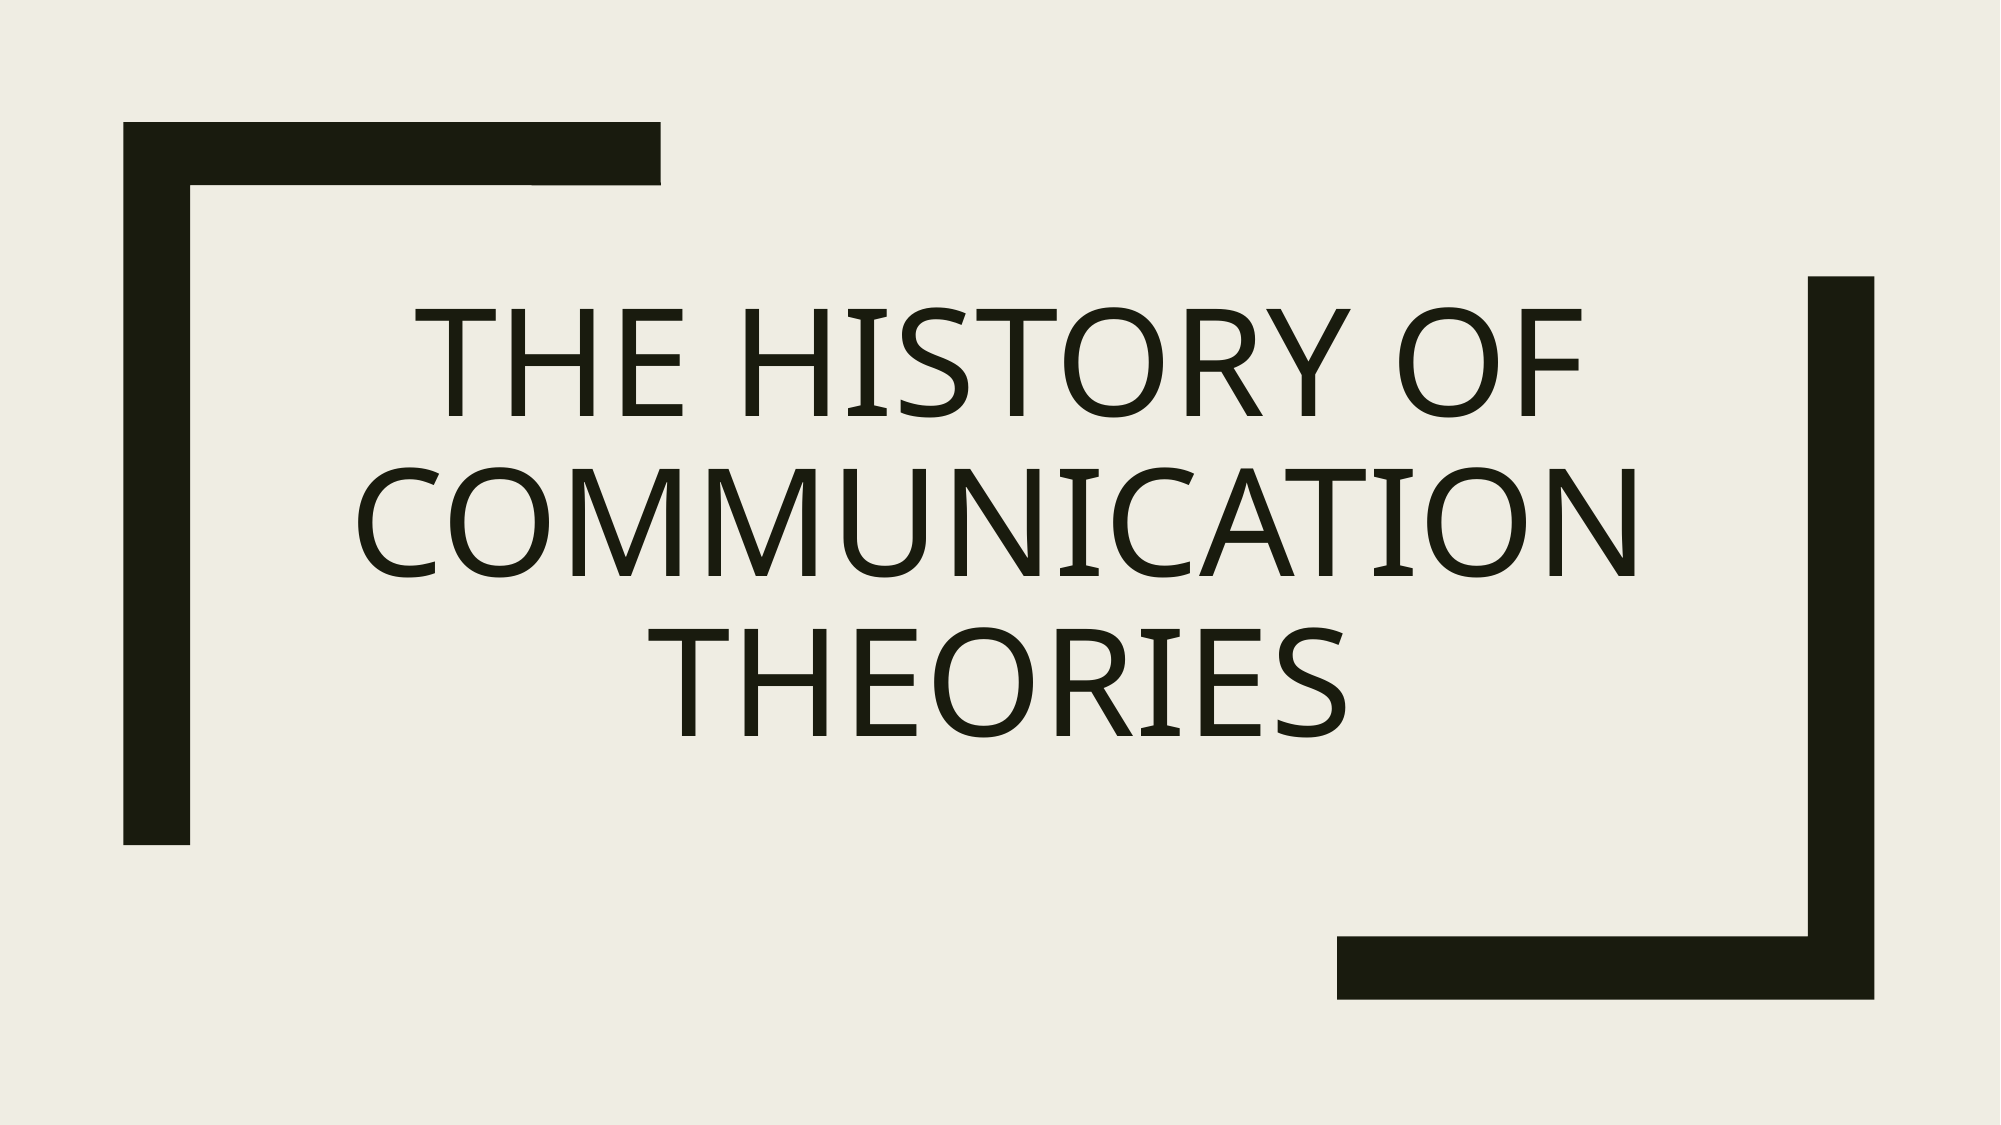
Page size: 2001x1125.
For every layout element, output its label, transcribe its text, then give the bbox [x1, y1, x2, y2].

title The history of communication theories [314, 432, 1686, 777]
